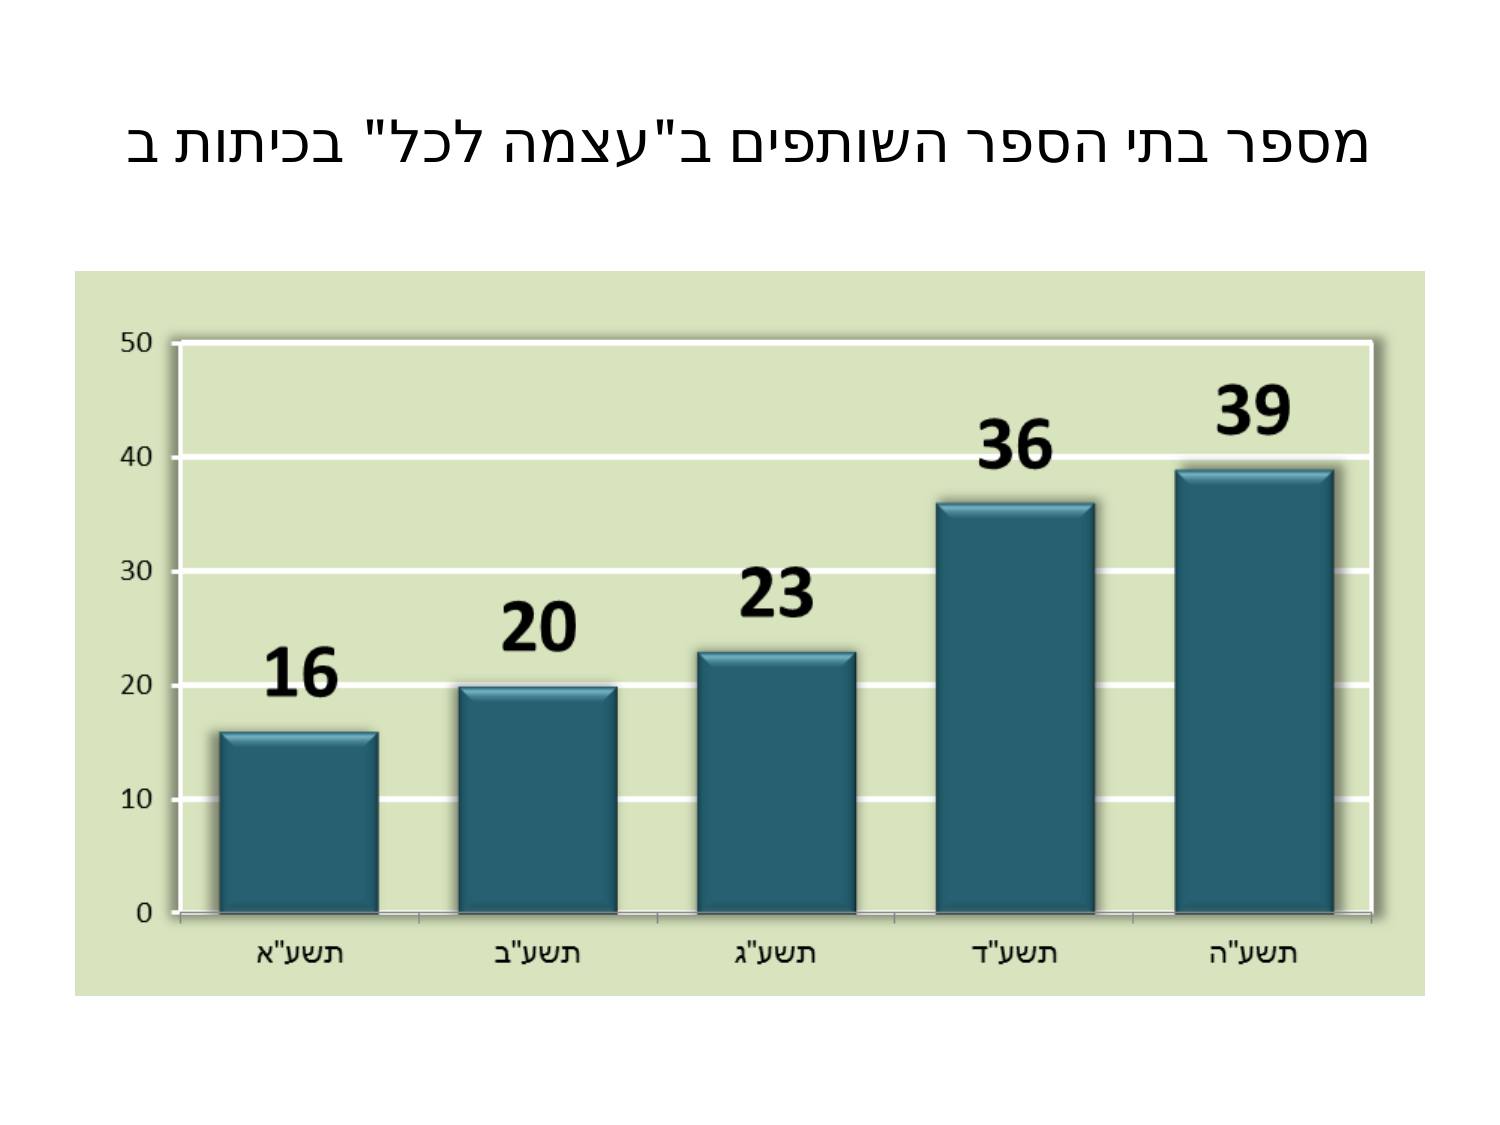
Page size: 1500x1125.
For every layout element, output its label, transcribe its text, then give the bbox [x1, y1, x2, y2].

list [74, 271, 1426, 997]
title מספר בתי הספר השותפים ב"עצמה לכל" בכיתות ב [75, 45, 1425, 233]
